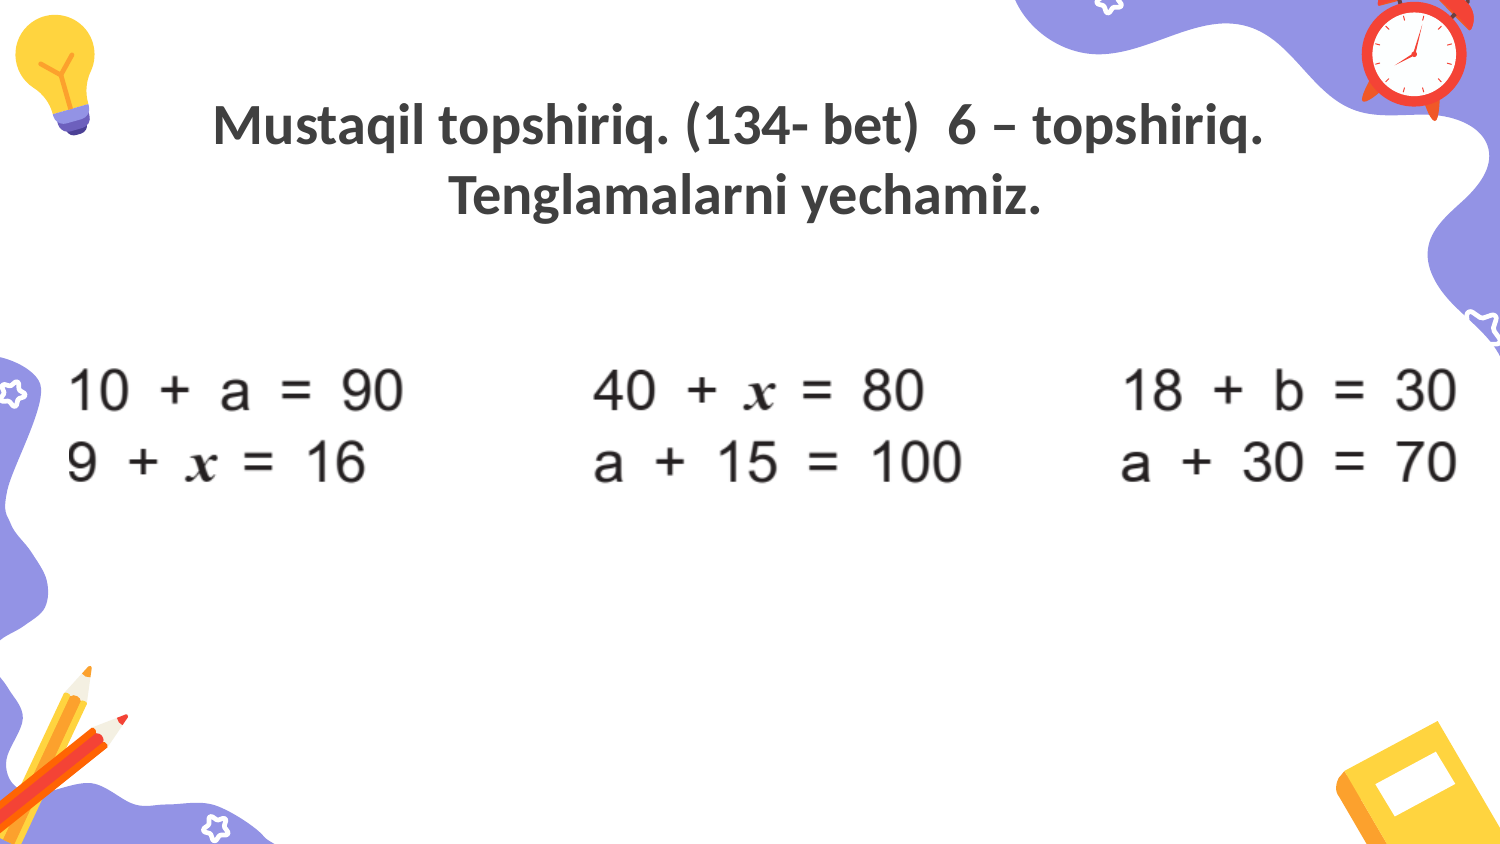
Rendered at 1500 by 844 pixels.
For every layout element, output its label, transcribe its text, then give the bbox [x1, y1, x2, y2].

text_box Mustaqil topshiriq. (134- bet) 6 – topshiriq. Tenglamalarni yechamiz. [0, 70, 1500, 327]
picture [69, 366, 1465, 491]
